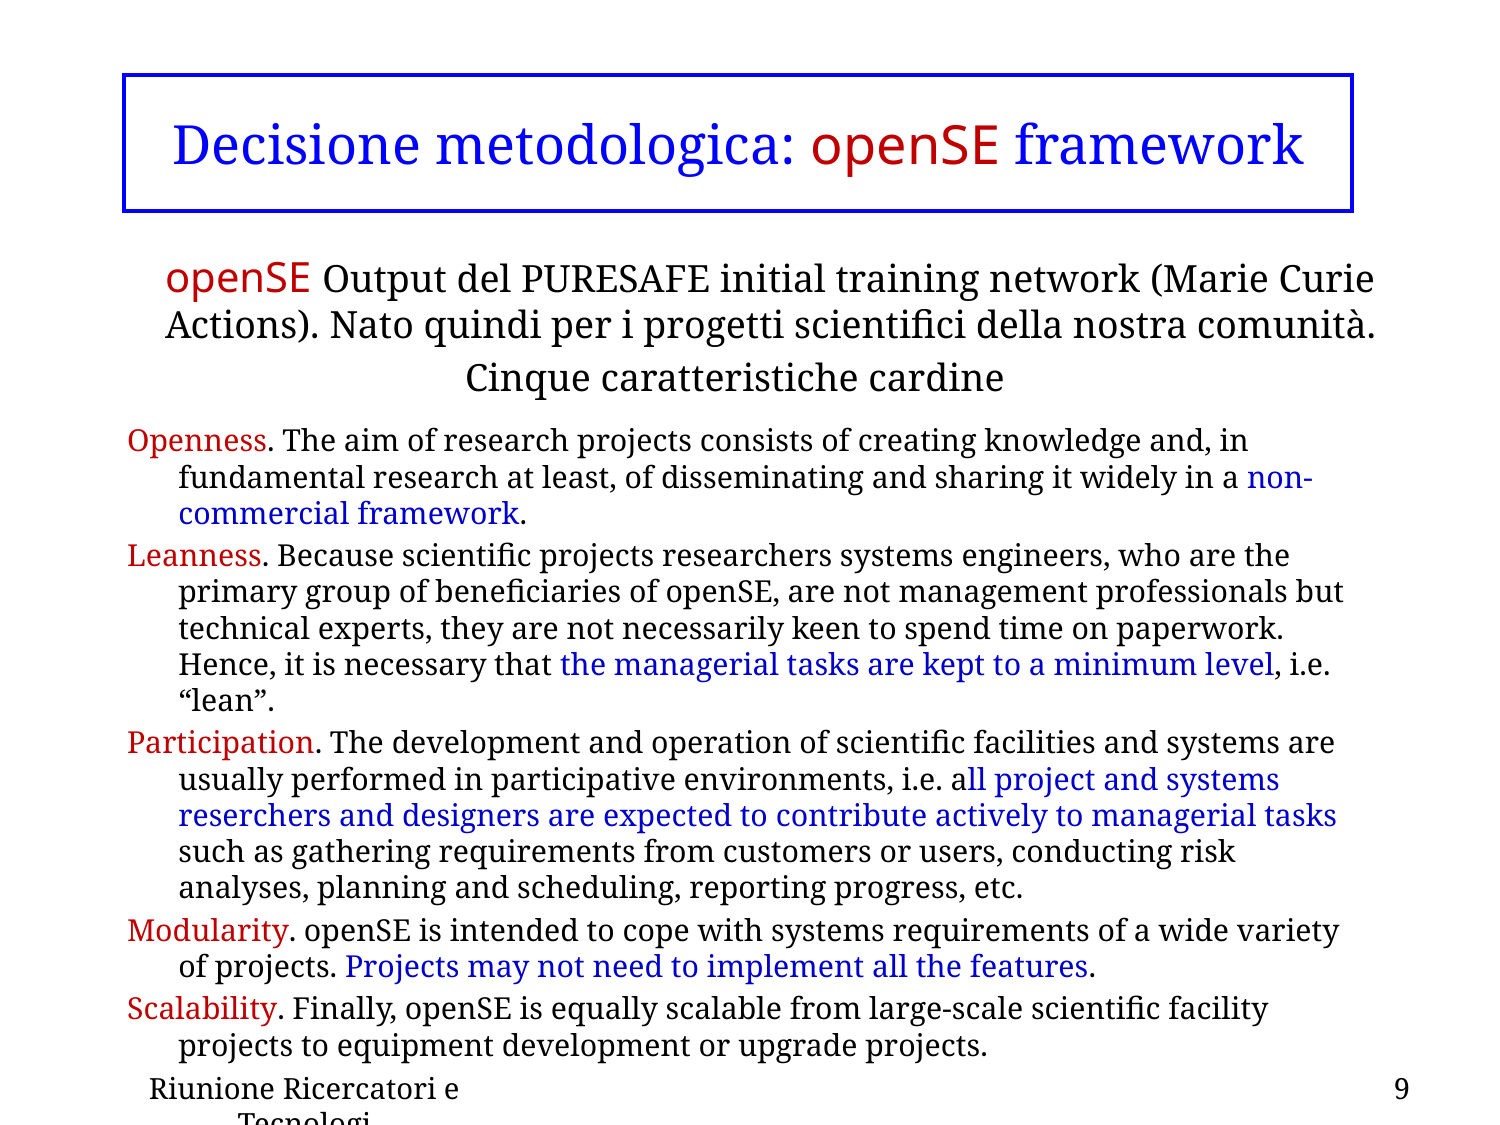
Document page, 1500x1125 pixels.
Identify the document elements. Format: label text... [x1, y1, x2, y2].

footer Riunione Ricercatori e Tecnologi [66, 1062, 543, 1103]
slide_number 9 [1074, 1062, 1426, 1103]
title Decisione metodologica: openSE framework [122, 73, 1354, 213]
text_box Openness. The aim of research projects consists of creating knowledge and, in fundamental research at least, of disseminating and sharing it widely in a non-commercial framework. Leanness. Because scientific projects researchers systems engineers, who are the primary group of beneficiaries of openSE, are not management professionals but technical experts, they are not necessarily keen to spend time on paperwork. Hence, it is necessary that the managerial tasks are kept to a minimum level, i.e. “lean”. Participation. The development and operation of scientific facilities and systems are usually performed in participative environments, i.e. all project and systems reserchers and designers are expected to contribute actively to managerial tasks such as gathering requirements from customers or users, conducting risk analyses, planning and scheduling, reporting progress, etc. Modularity. openSE is intended to cope with systems requirements of a wide variety of projects. Projects may not need to implement all the features. Scalability. Finally, openSE is equally scalable from large-scale scientific facility projects to equipment development or upgrade projects. [112, 414, 1365, 1073]
list openSE Output del PURESAFE initial training network (Marie Curie Actions). Nato quindi per i progetti scientifici della nostra comunità. Cinque caratteristiche cardine [149, 243, 1403, 415]
